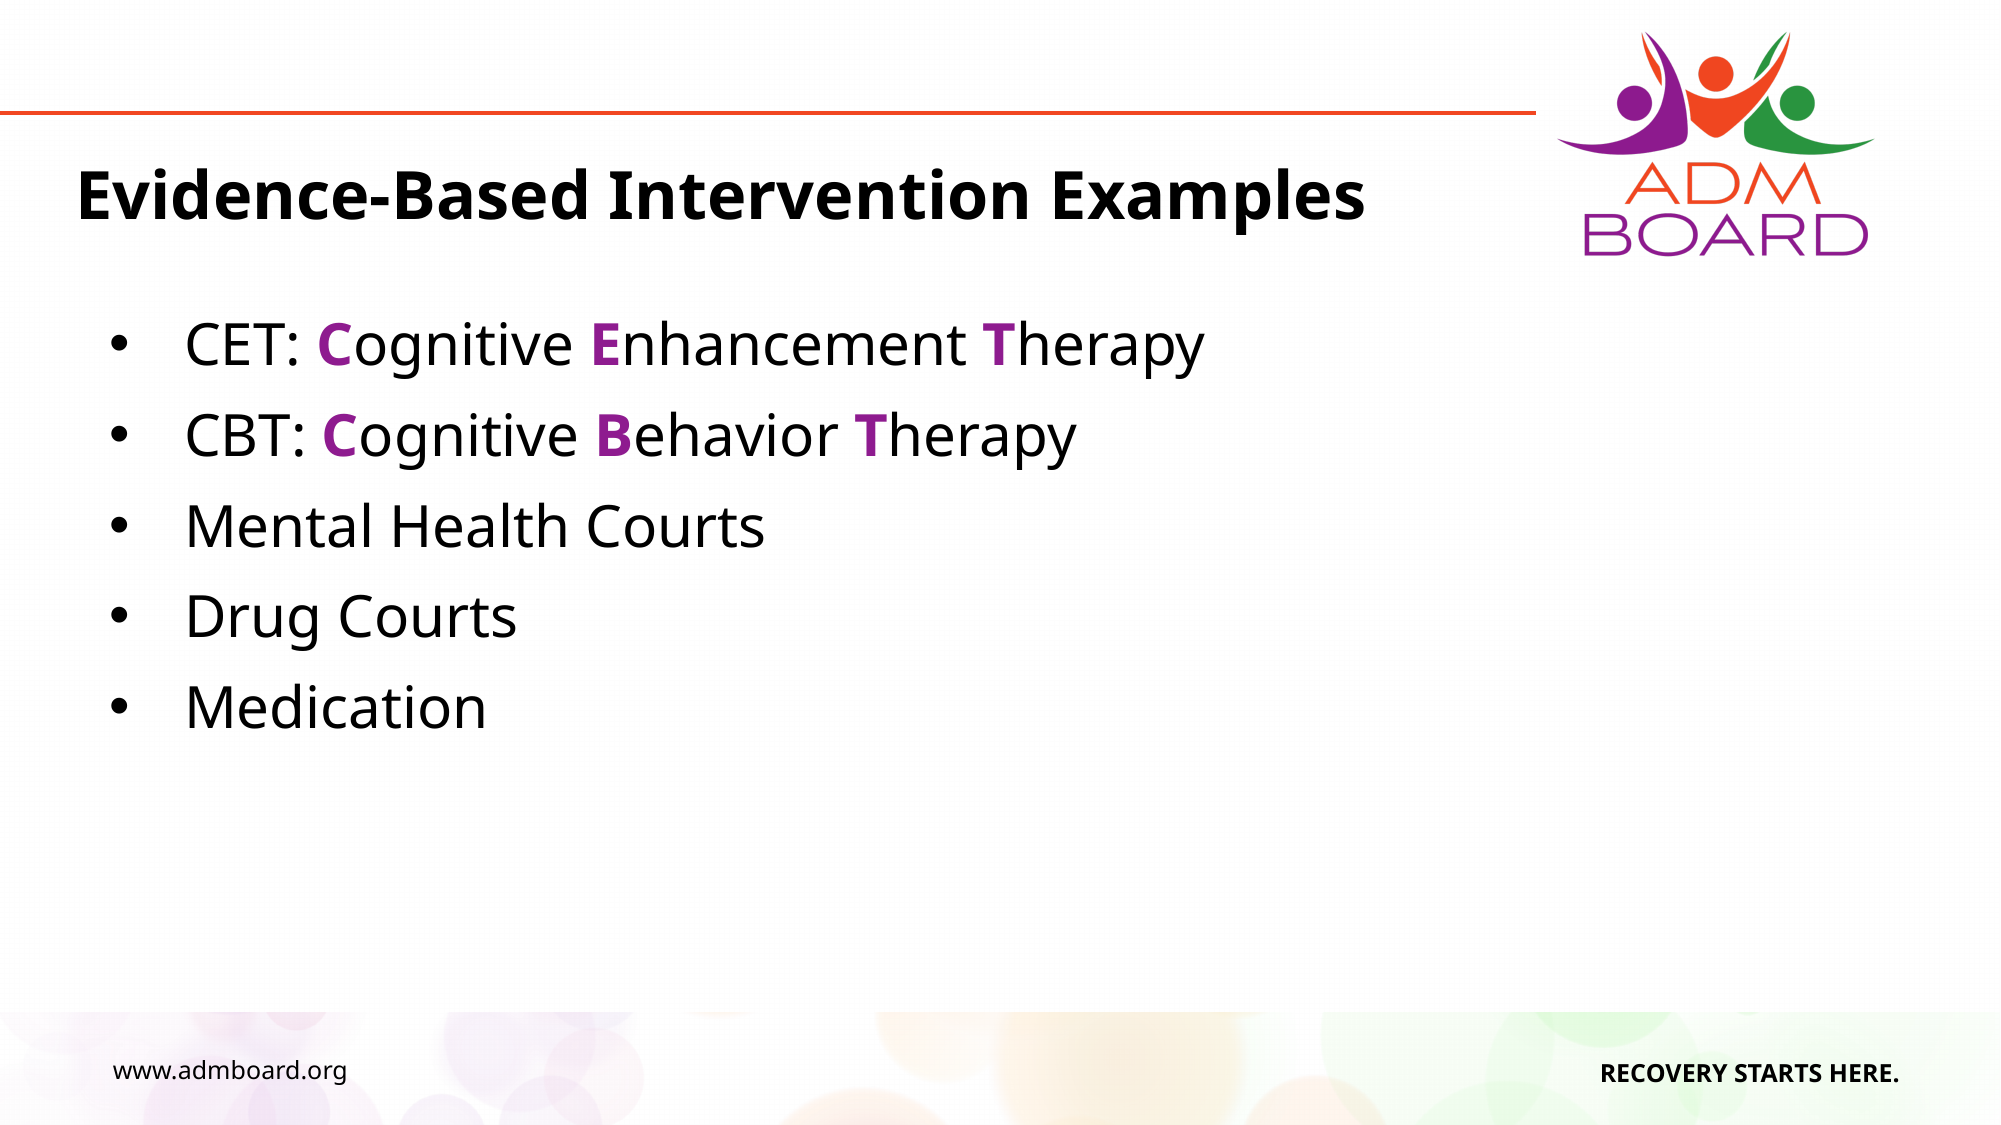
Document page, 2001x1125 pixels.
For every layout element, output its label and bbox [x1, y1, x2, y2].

text_box [0, 28, 1880, 259]
picture [0, 0, 2000, 1125]
